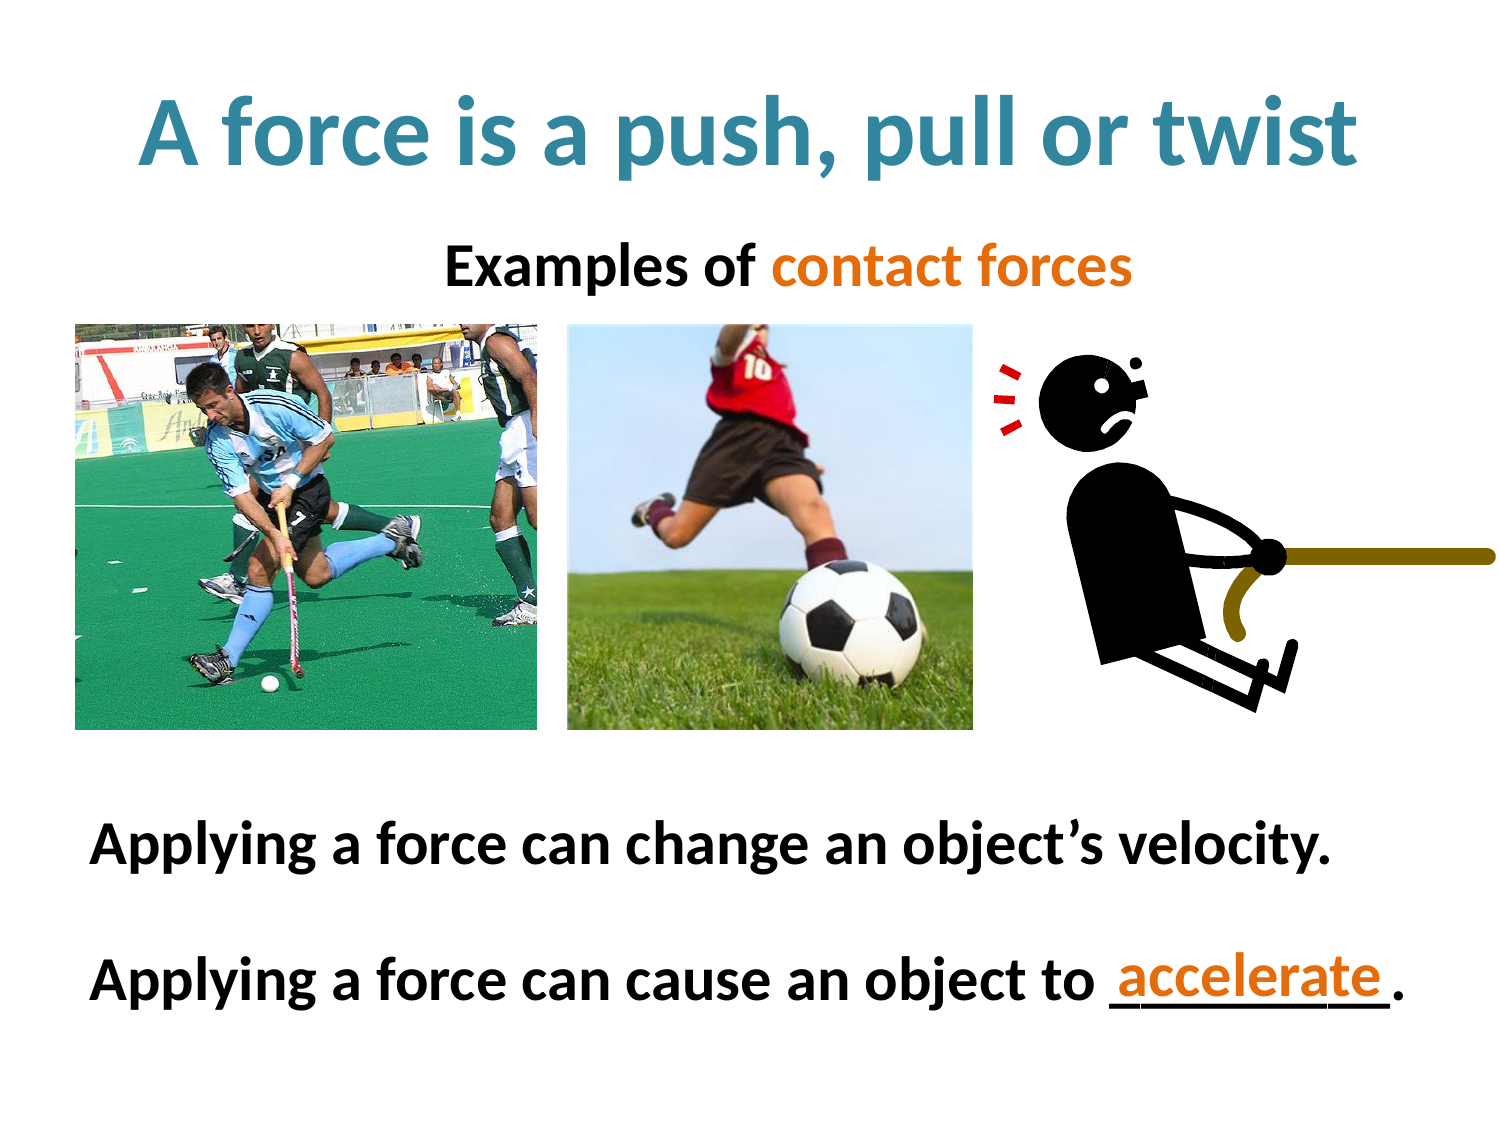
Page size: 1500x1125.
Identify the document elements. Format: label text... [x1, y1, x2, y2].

picture [993, 352, 1497, 714]
picture [567, 324, 973, 731]
text_box accelerate [1103, 926, 1465, 1061]
title A force is a push, pull or twist [75, 31, 1425, 219]
text_box Applying a force can change an object’s velocity. [74, 794, 1384, 884]
text_box Examples of contact forces [301, 216, 1278, 307]
text_box Applying a force can cause an object to _________. [75, 930, 1103, 1021]
picture [74, 324, 538, 731]
